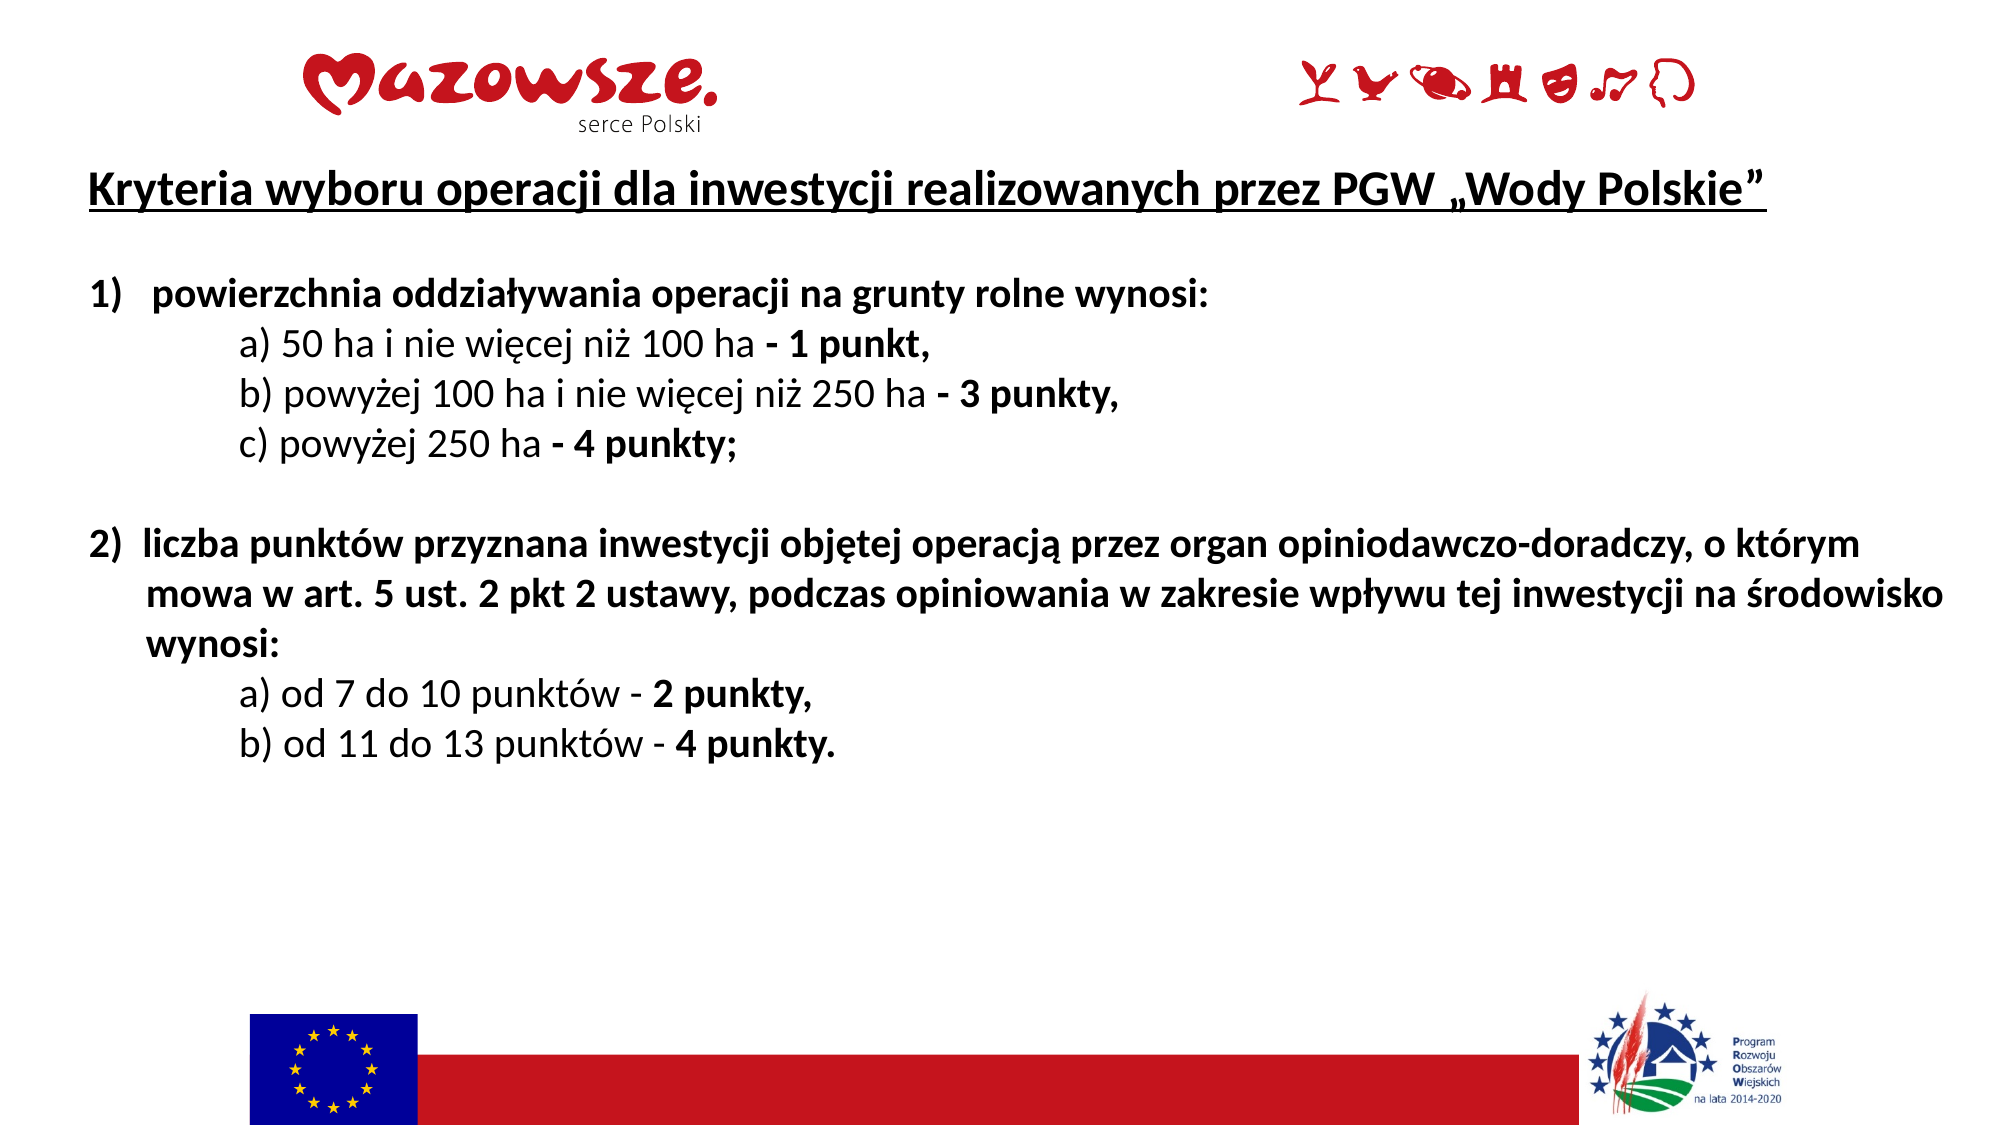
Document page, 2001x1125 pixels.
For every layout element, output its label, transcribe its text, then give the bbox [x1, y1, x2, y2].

text_box [703, 91, 717, 107]
text_box [515, 66, 583, 104]
text_box [1646, 54, 1698, 112]
picture [1579, 983, 1797, 1125]
text_box [1299, 60, 1340, 106]
text_box [642, 115, 652, 132]
text_box [1481, 64, 1528, 104]
text_box [586, 57, 617, 104]
text_box [418, 1054, 1579, 1125]
text_box [1477, 60, 1531, 107]
text_box [686, 114, 695, 132]
text_box [474, 62, 512, 102]
text_box [1538, 60, 1581, 107]
text_box [1649, 58, 1695, 108]
text_box [1295, 57, 1344, 109]
text_box [664, 58, 702, 104]
text_box [1352, 65, 1399, 101]
text_box [291, 172, 1697, 428]
text_box [603, 119, 609, 132]
text_box Kryteria wyboru operacji dla inwestycji realizowanych przez PGW „Wody Polskie” 1) powierzchnia oddziaływania operacji na grunty rolne wynosi: a) 50 ha i nie więcej niż 100 ha - 1 punkt, b) powyżej 100 ha i nie więcej niż 250 ha - 3 punkty, c) powyżej 250 ha - 4 punkty; 2) liczba punktów przyznana inwestycji objętej operacją przez organ opiniodawczo-doradczy, o którym mowa w art. 5 ust. 2 pkt 2 ustawy, podczas opiniowania w zakresie wpływu tej inwestycji na środowisko wynosi: a) od 7 do 10 punktów - 2 punkty, b) od 11 do 13 punktów - 4 punkty. [88, 155, 1958, 880]
text_box [1409, 64, 1472, 101]
text_box [1349, 62, 1402, 105]
text_box [428, 61, 474, 104]
text_box [1590, 67, 1638, 101]
text_box [1586, 64, 1641, 105]
picture [249, 1014, 418, 1125]
text_box [1406, 61, 1475, 104]
text_box [1542, 63, 1578, 104]
text_box [378, 62, 425, 103]
text_box [616, 61, 662, 104]
text_box [303, 53, 375, 116]
